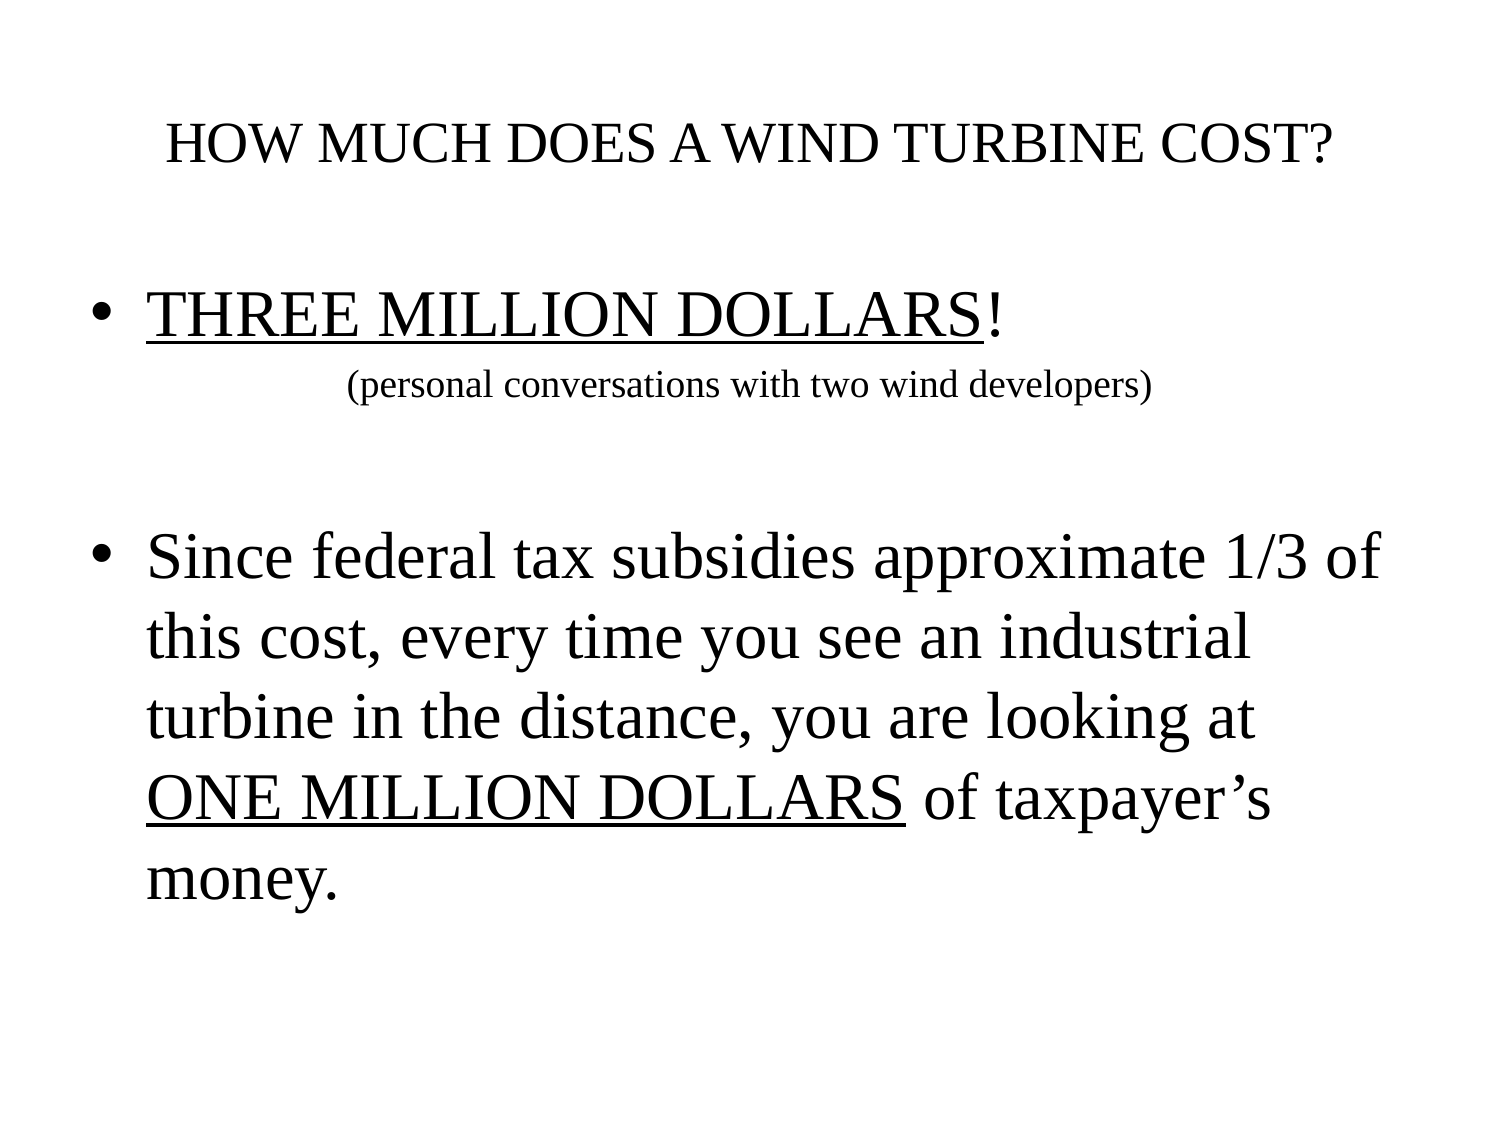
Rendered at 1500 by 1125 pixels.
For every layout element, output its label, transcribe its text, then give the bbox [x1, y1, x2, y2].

list THREE MILLION DOLLARS! (personal conversations with two wind developers) Since federal tax subsidies approximate 1/3 of this cost, every time you see an industrial turbine in the distance, you are looking at ONE MILLION DOLLARS of taxpayer’s money. [75, 262, 1425, 1005]
title HOW MUCH DOES A WIND TURBINE COST? [75, 45, 1425, 233]
